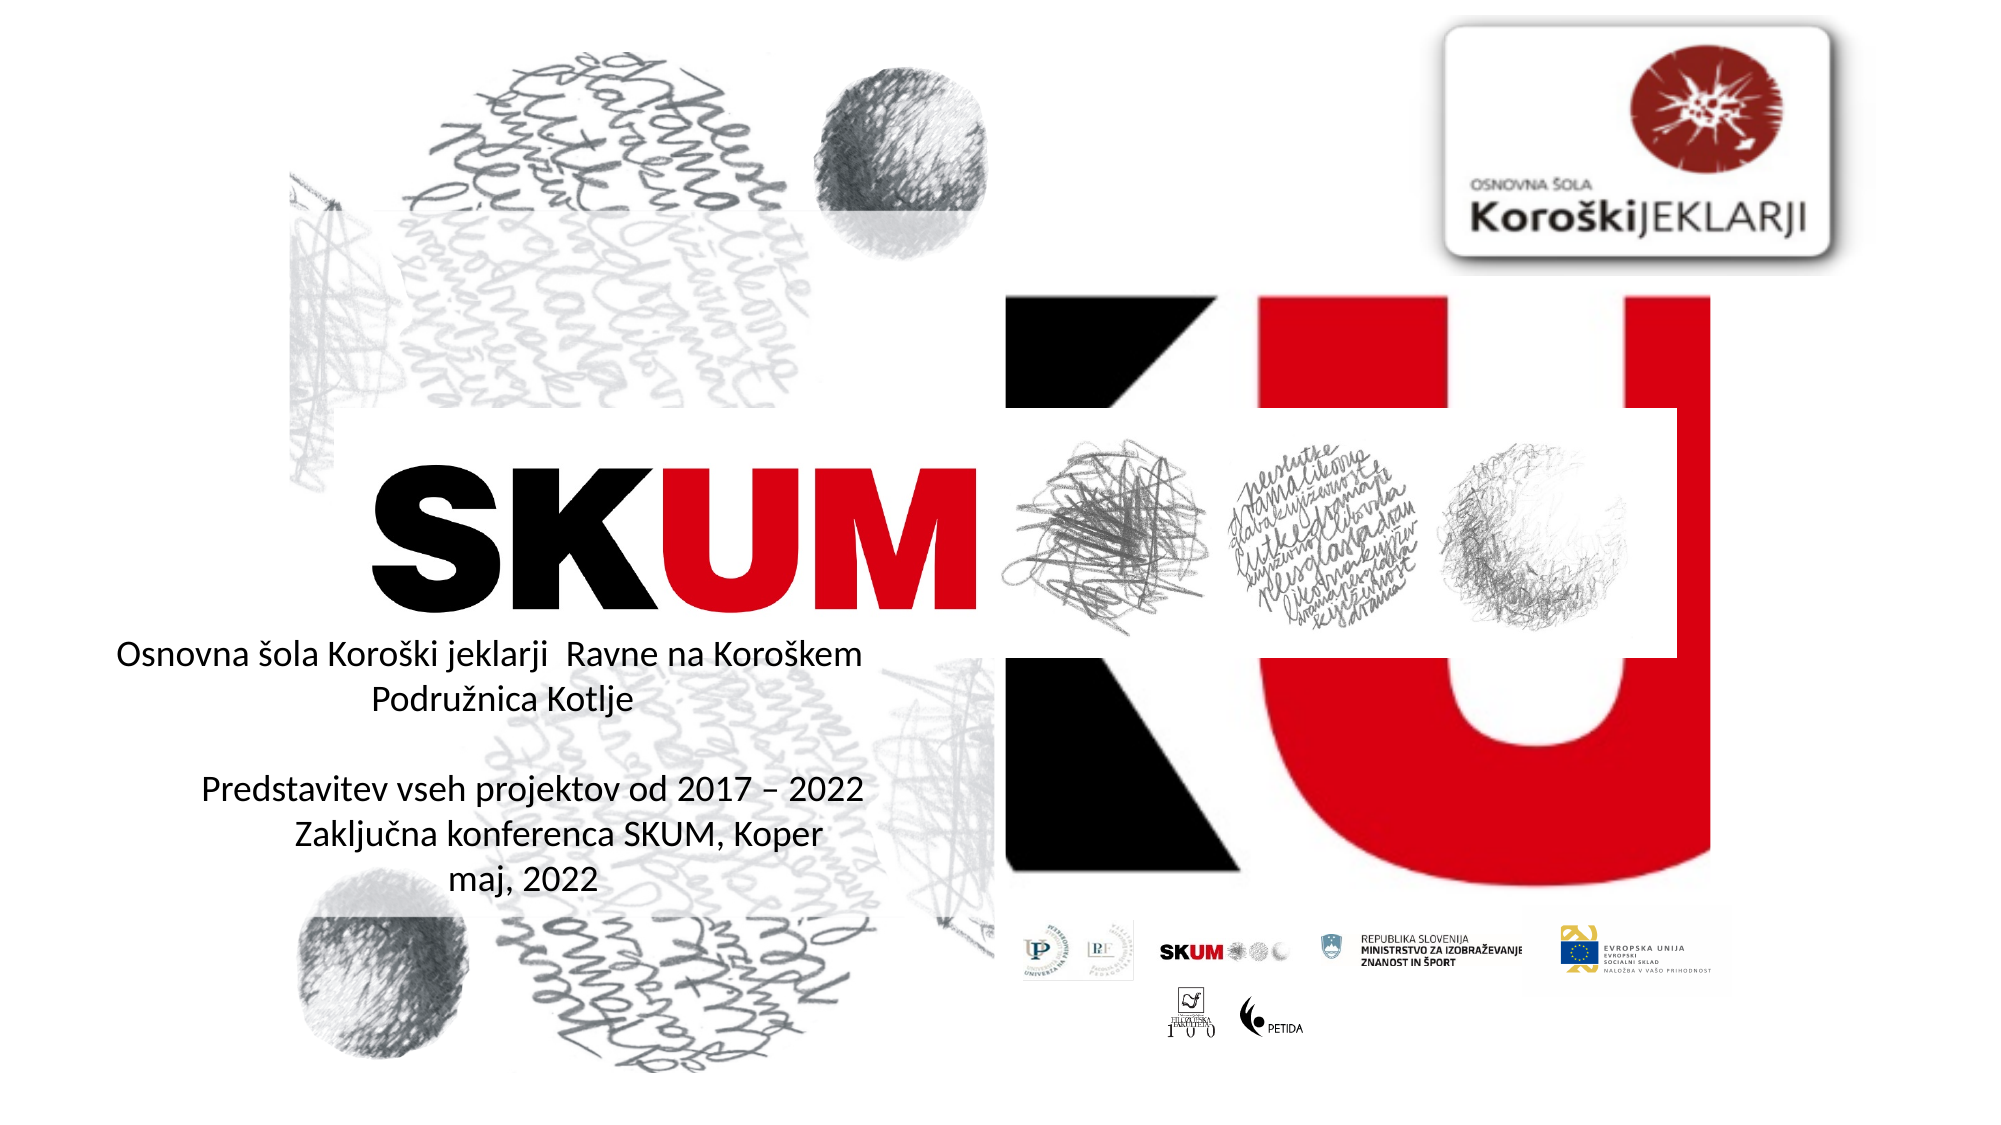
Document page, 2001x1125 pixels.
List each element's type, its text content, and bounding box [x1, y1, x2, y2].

text_box Osnovna šola Koroški jeklarji Ravne na Koroškem Podružnica Kotlje Predstavitev vseh projektov od 2017 – 2022 Zaključna konferenca SKUM, Koper maj, 2022 [33, 621, 289, 907]
picture [289, 15, 1876, 1073]
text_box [1023, 905, 1732, 997]
